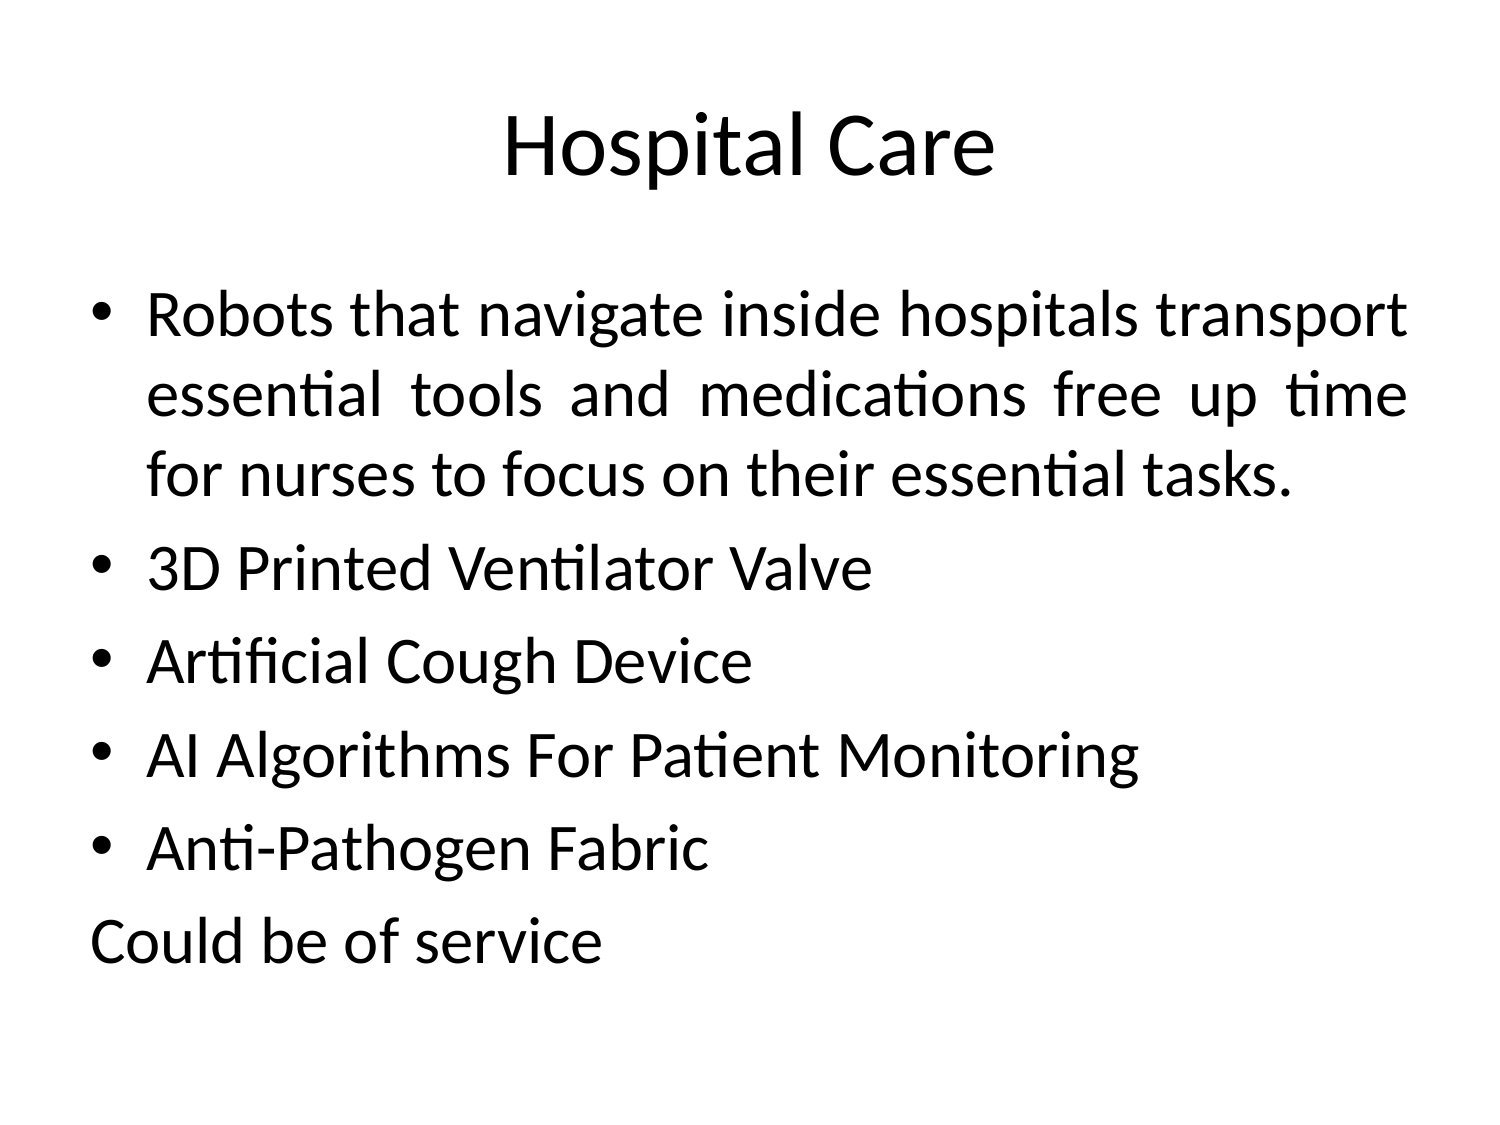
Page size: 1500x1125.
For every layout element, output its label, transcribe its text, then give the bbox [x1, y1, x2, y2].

title Hospital Care [75, 45, 1425, 233]
list Robots that navigate inside hospitals transport essential tools and medications free up time for nurses to focus on their essential tasks. 3D Printed Ventilator Valve Artificial Cough Device AI Algorithms For Patient Monitoring Anti-Pathogen Fabric Could be of service [75, 262, 1425, 1005]
